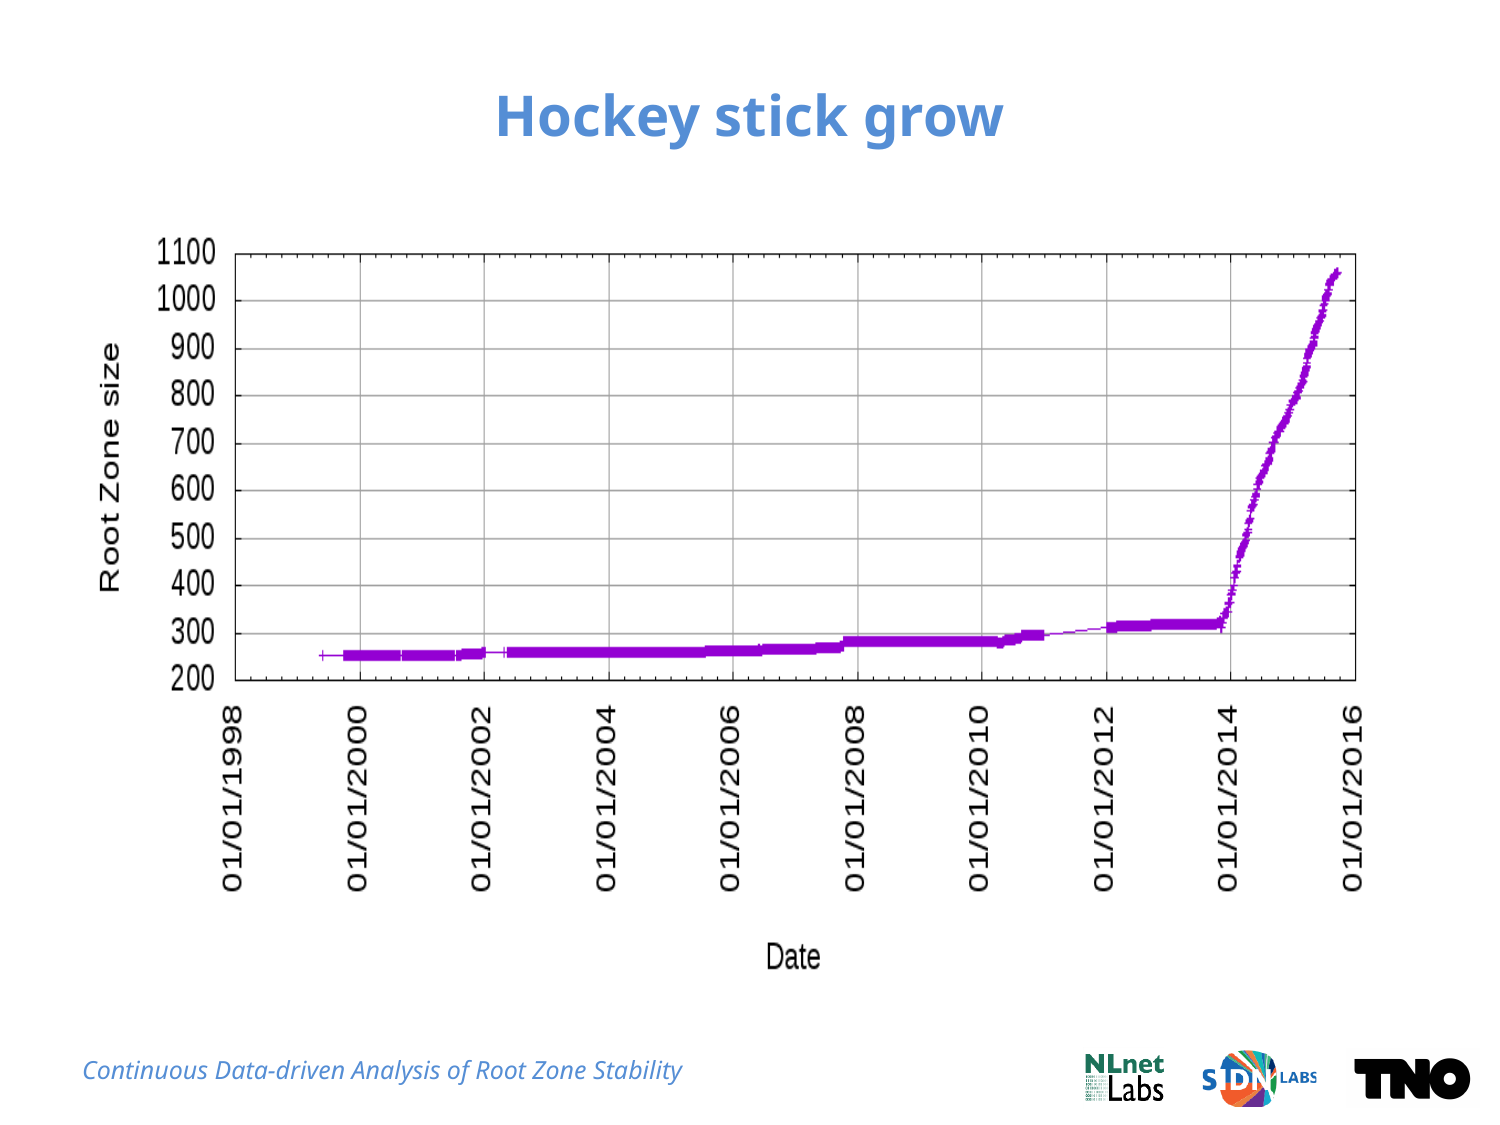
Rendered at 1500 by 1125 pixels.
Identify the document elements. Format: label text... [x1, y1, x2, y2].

picture [1083, 1047, 1164, 1109]
picture [1346, 1048, 1480, 1108]
title Hockey stick grow [85, 45, 1415, 183]
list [85, 210, 1415, 989]
